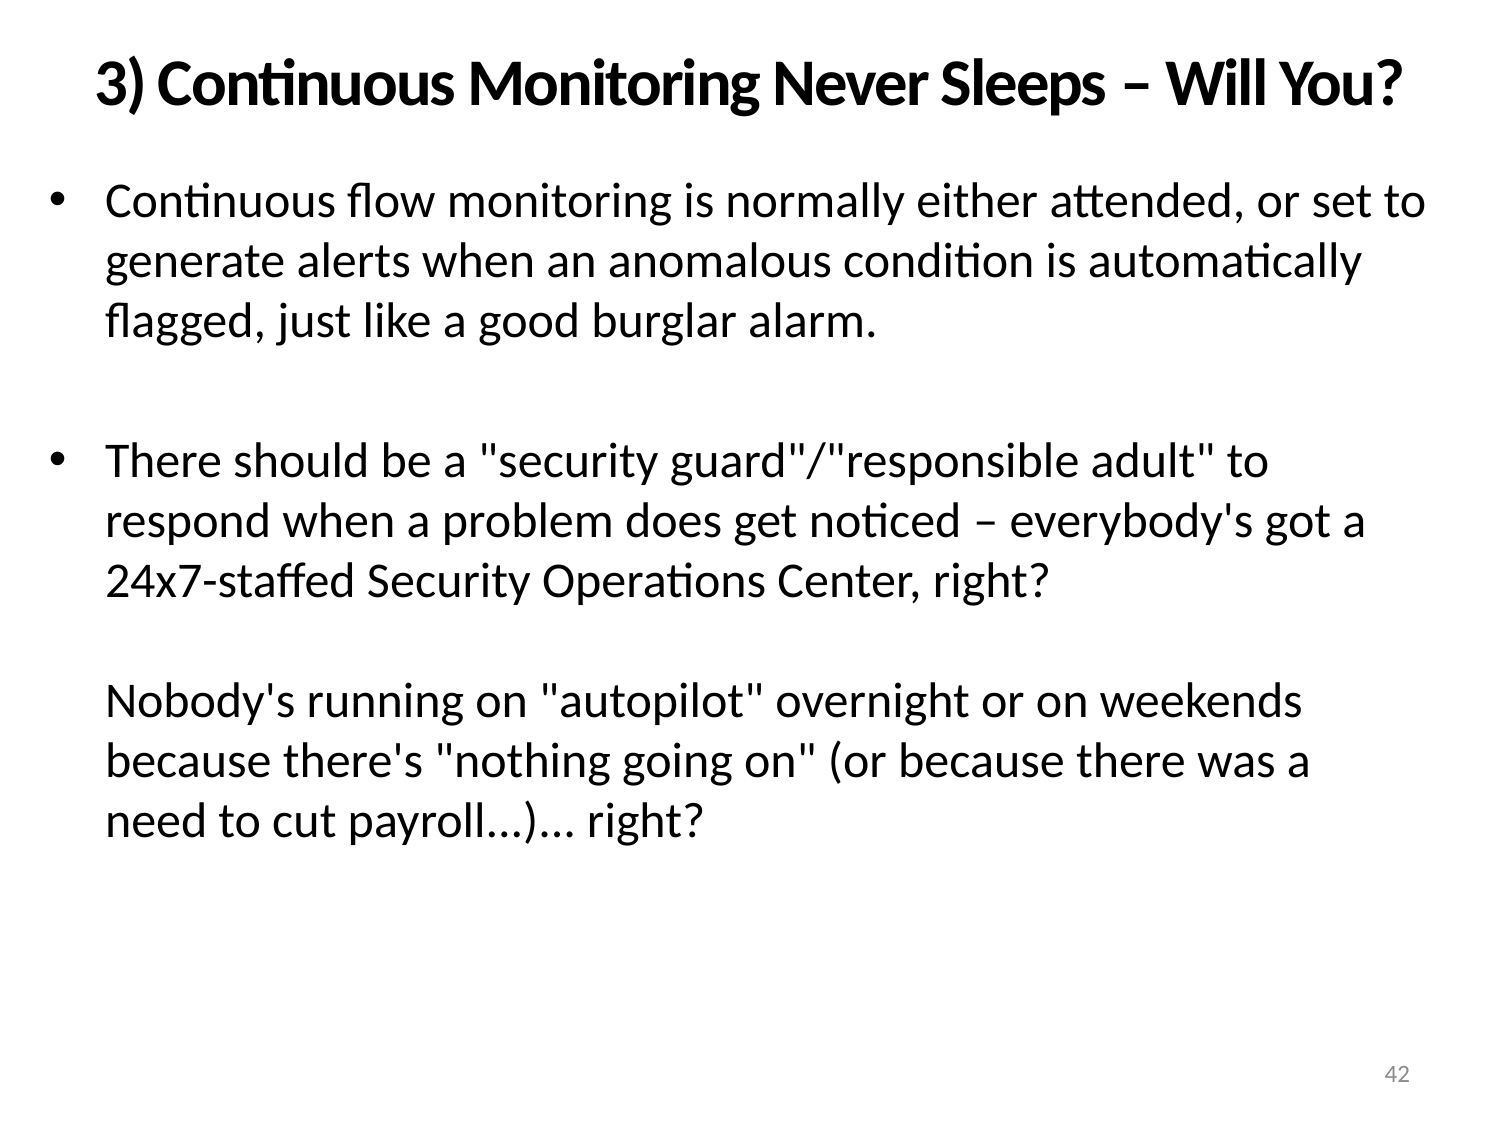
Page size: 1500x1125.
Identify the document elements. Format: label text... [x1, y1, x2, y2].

list Continuous flow monitoring is normally either attended, or set to generate alerts when an anomalous condition is automatically flagged, just like a good burglar alarm. There should be a "security guard"/"responsible adult" to respond when a problem does get noticed – everybody's got a 24x7-staffed Security Operations Center, right? Nobody's running on "autopilot" overnight or on weekends because there's "nothing going on" (or because there was a need to cut payroll...)... right? [33, 160, 1470, 1096]
title 3) Continuous Monitoring Never Sleeps – Will You? [0, 22, 1500, 136]
slide_number 42 [1074, 1042, 1425, 1103]
